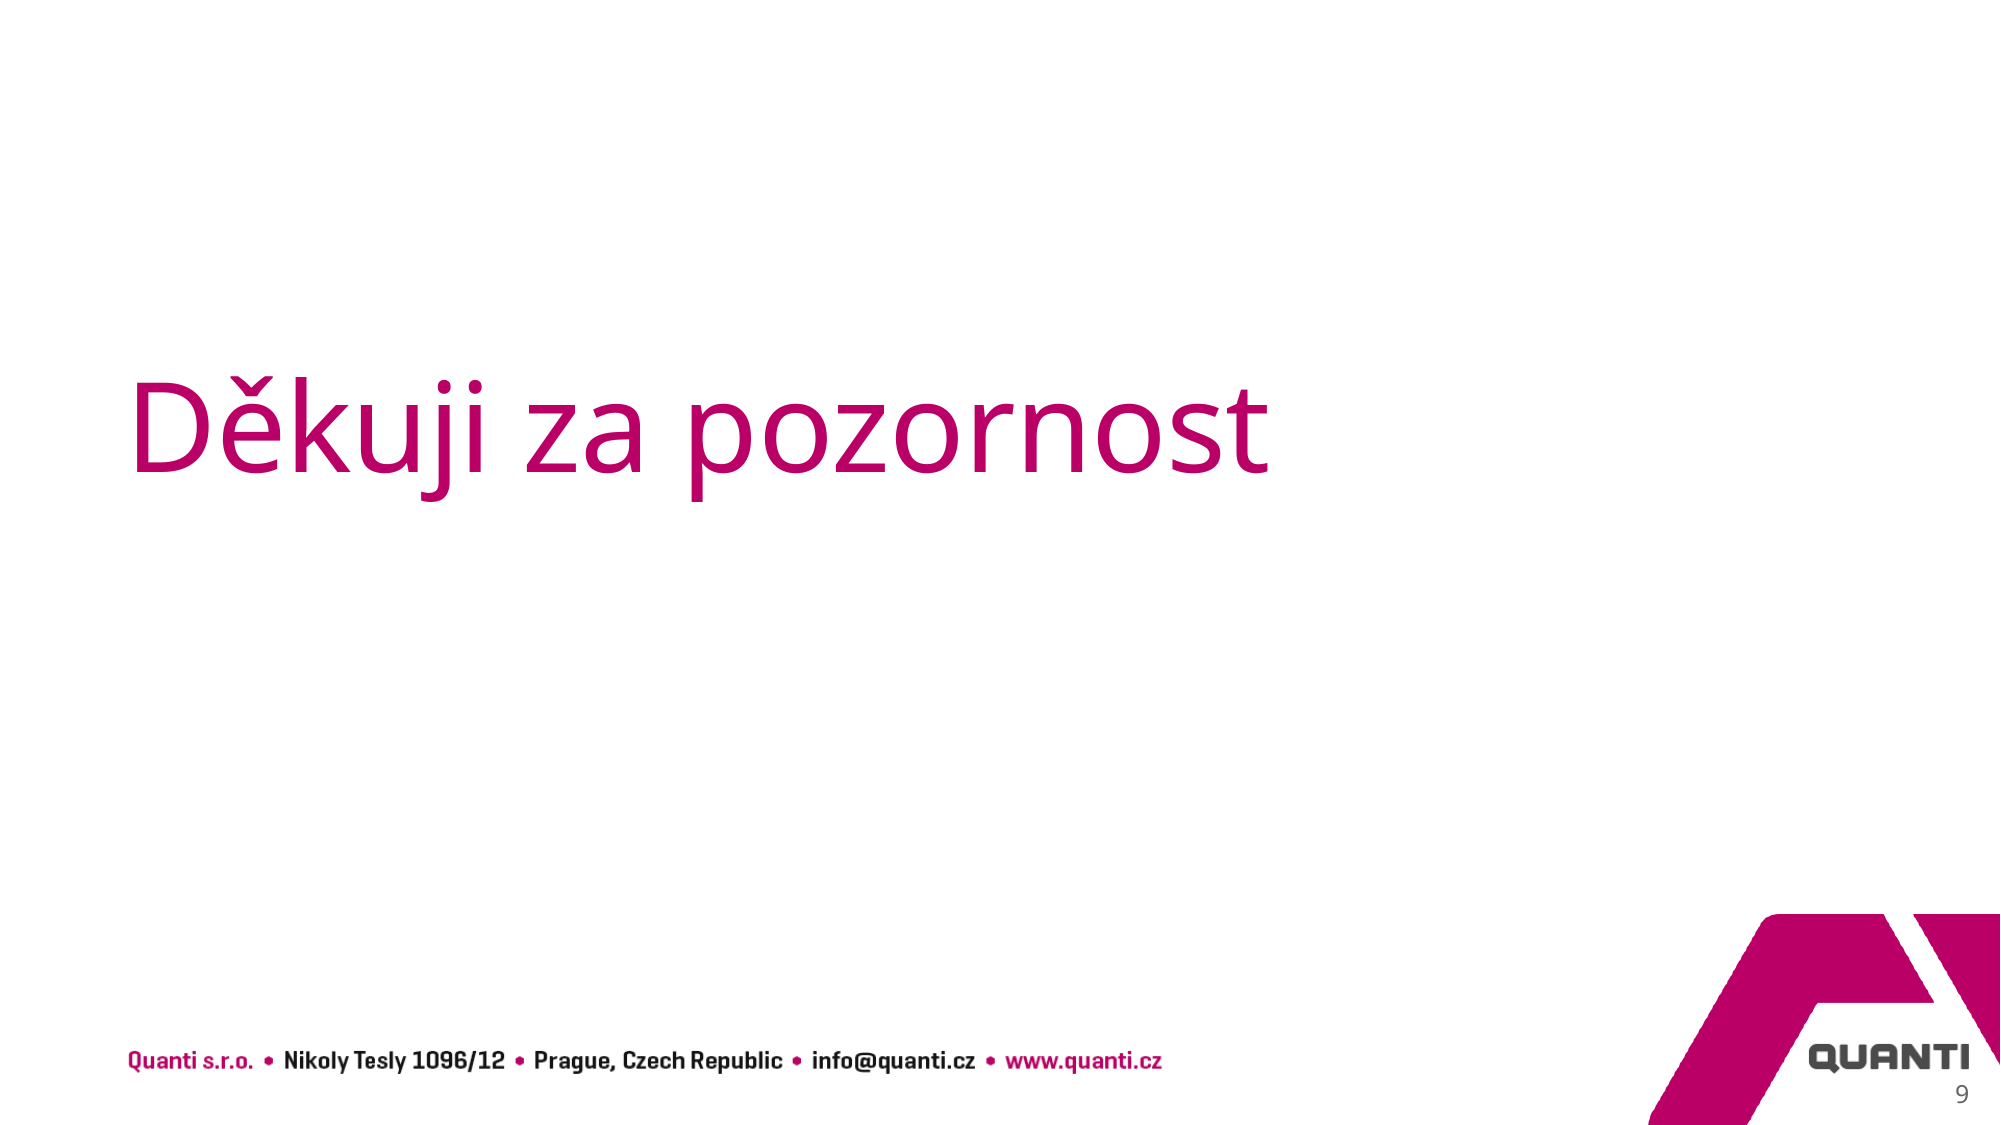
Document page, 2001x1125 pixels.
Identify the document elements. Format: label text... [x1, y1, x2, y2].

picture [0, 0, 2000, 1125]
slide_number 9 [1853, 1065, 1985, 1125]
text_box Děkuji za pozornost [110, 280, 1836, 584]
